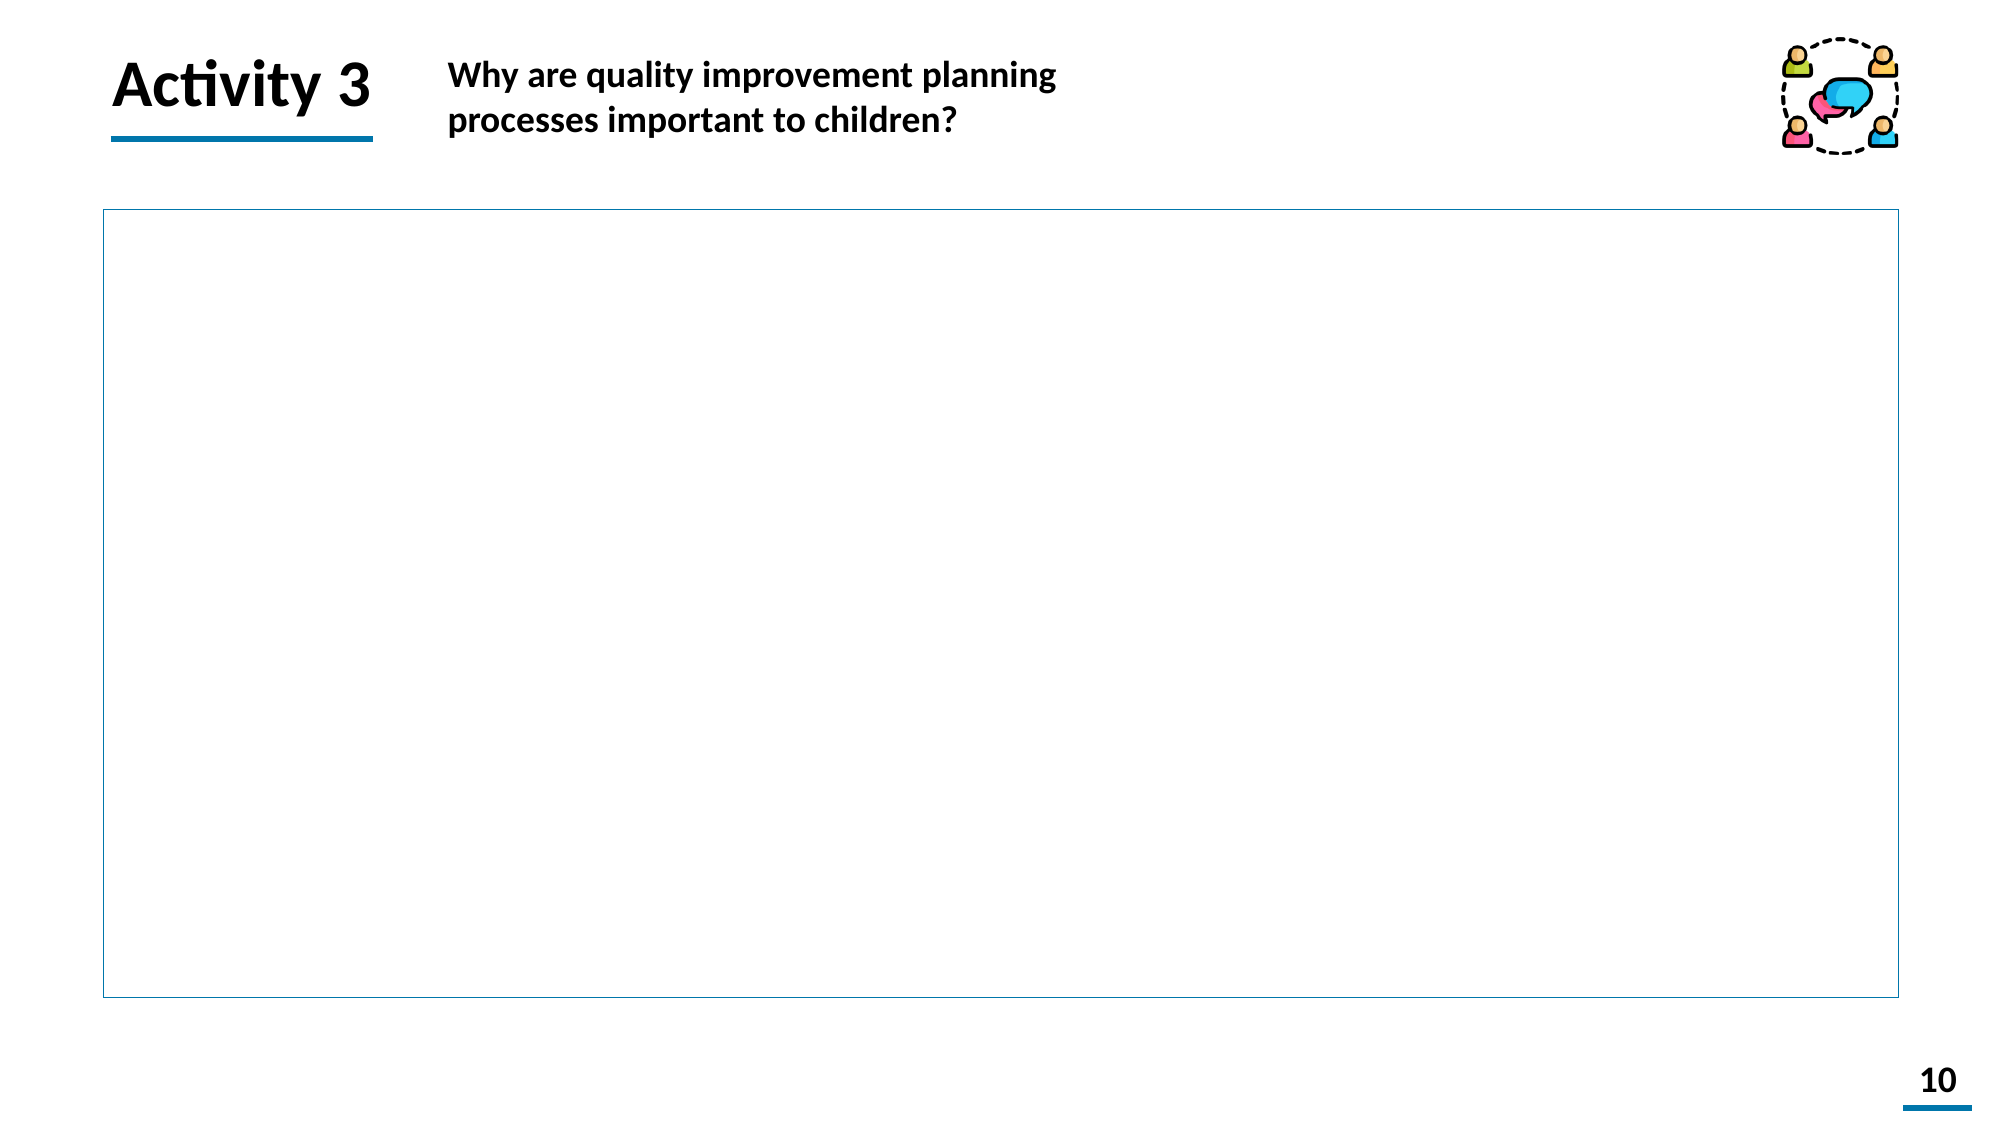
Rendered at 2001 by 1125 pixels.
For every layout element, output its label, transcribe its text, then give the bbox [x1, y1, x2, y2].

text_box Activity 3 [97, 32, 391, 127]
picture [1781, 37, 1899, 155]
text_box 10 [1890, 1047, 1972, 1108]
text_box Why are quality improvement planning processes important to children? [432, 42, 1232, 148]
text_box [102, 209, 1899, 998]
